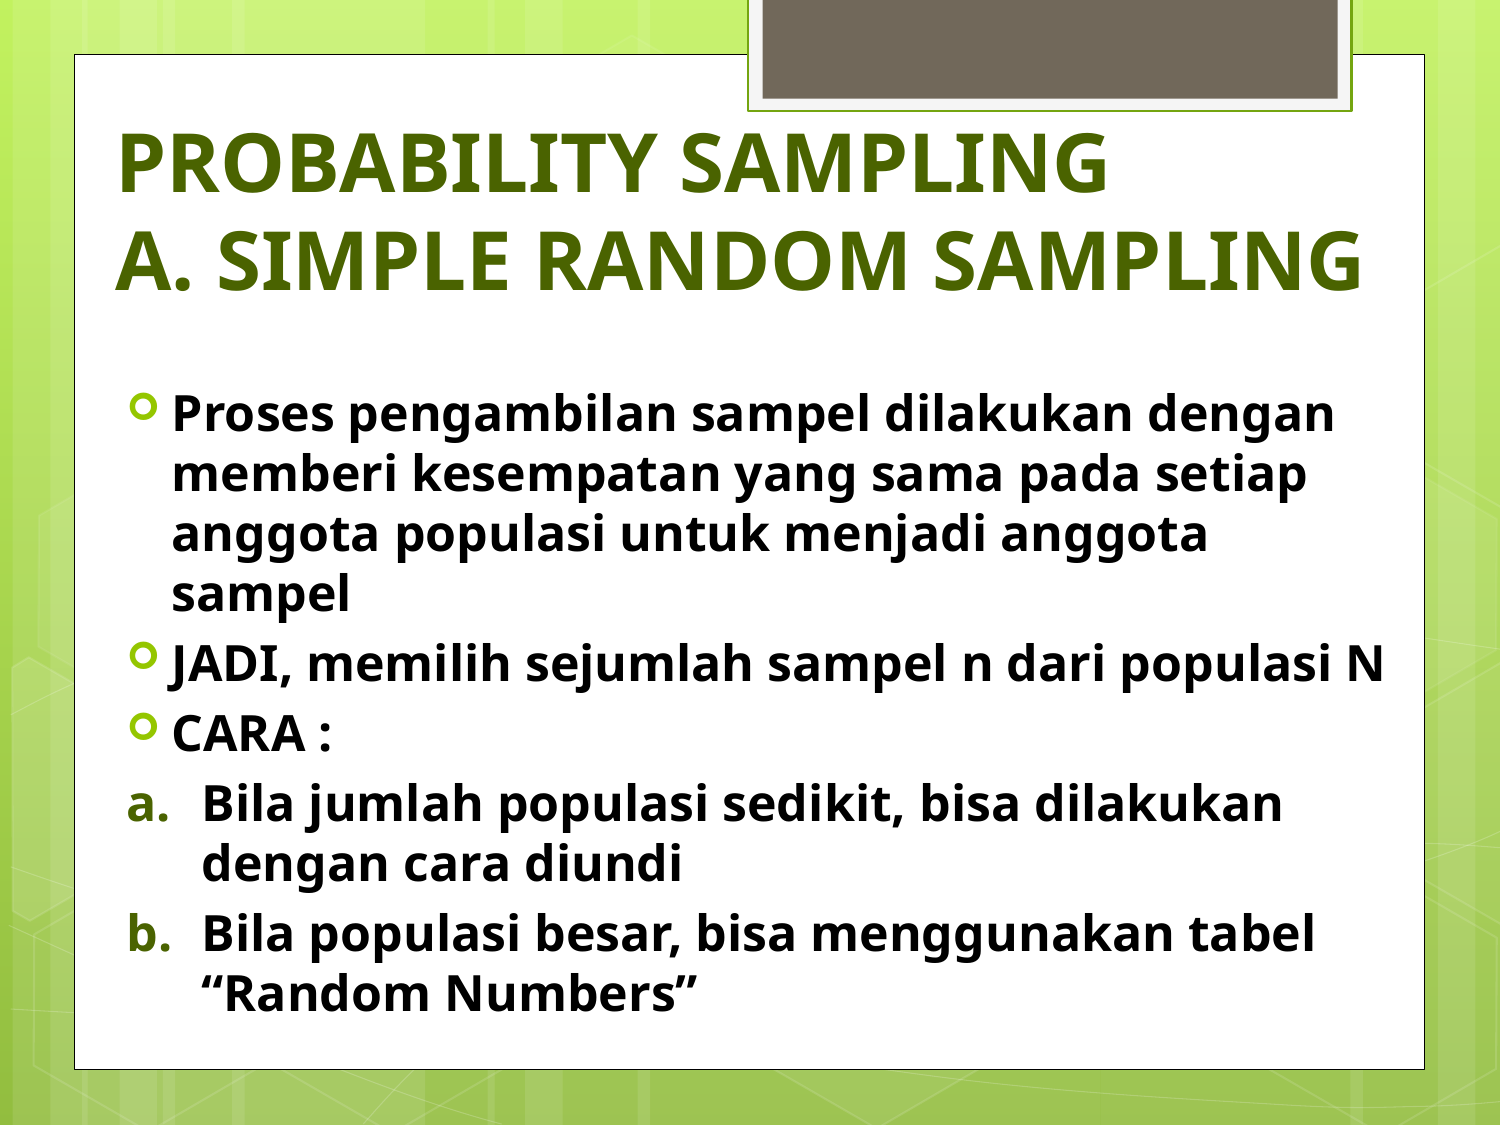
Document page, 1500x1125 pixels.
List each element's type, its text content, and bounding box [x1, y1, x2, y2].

title PROBABILITY SAMPLING A. SIMPLE RANDOM SAMPLING [100, 90, 1400, 315]
list Proses pengambilan sampel dilakukan dengan memberi kesempatan yang sama pada setiap anggota populasi untuk menjadi anggota sampel JADI, memilih sejumlah sampel n dari populasi N CARA : Bila jumlah populasi sedikit, bisa dilakukan dengan cara diundi Bila populasi besar, bisa menggunakan tabel “Random Numbers” [100, 373, 1412, 1059]
